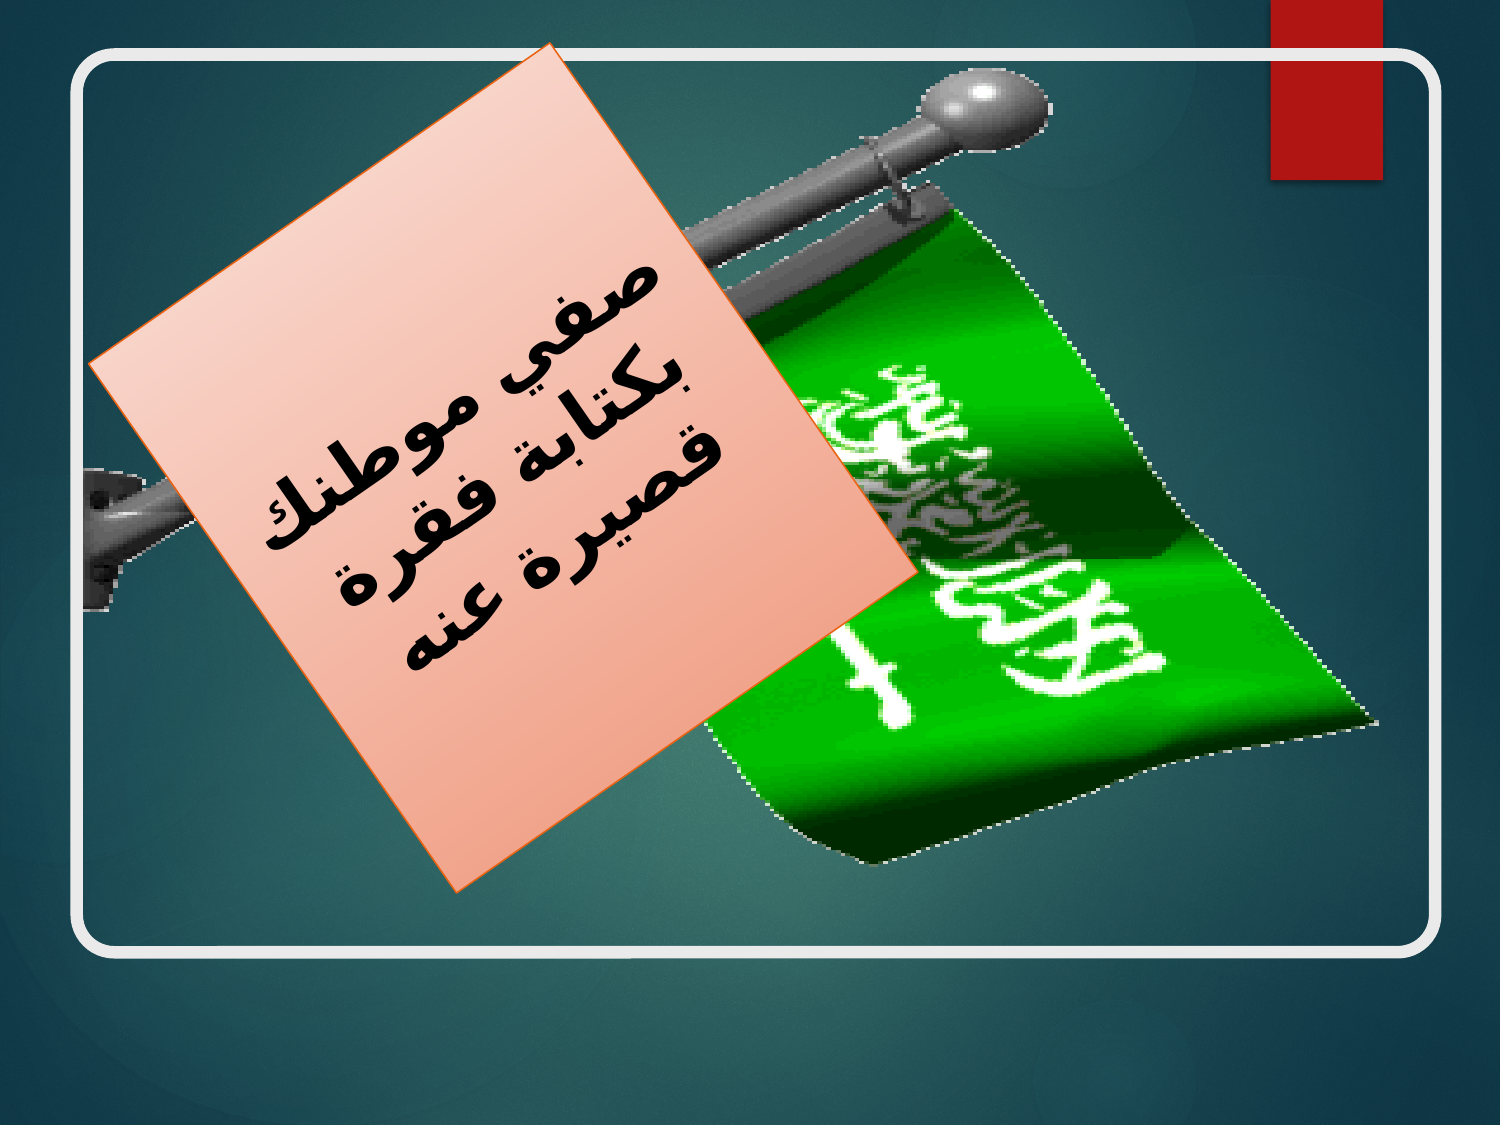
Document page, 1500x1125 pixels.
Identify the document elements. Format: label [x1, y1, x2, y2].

text_box [533, 42, 558, 53]
picture [76, 54, 1436, 953]
